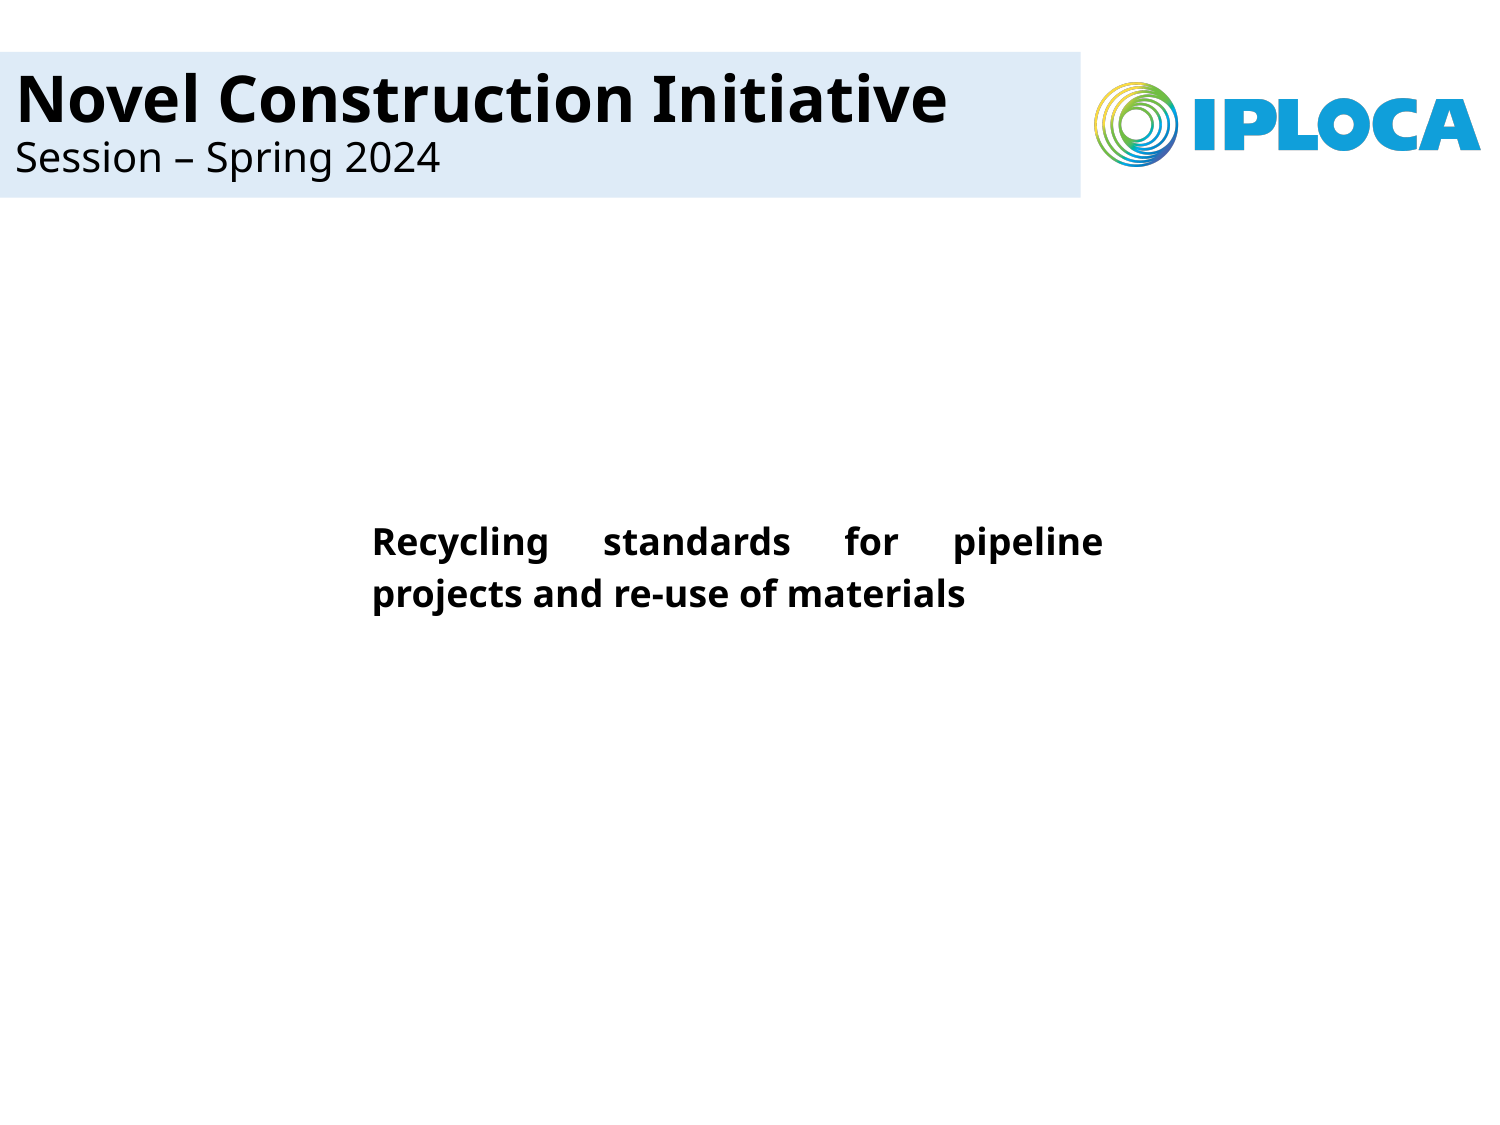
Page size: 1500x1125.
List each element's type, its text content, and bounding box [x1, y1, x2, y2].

title Novel Construction Initiative Session – Spring 2024 [0, 51, 1081, 198]
text_box Recycling standards for pipeline projects and re-use of materials [356, 504, 1119, 623]
picture [1092, 81, 1483, 168]
